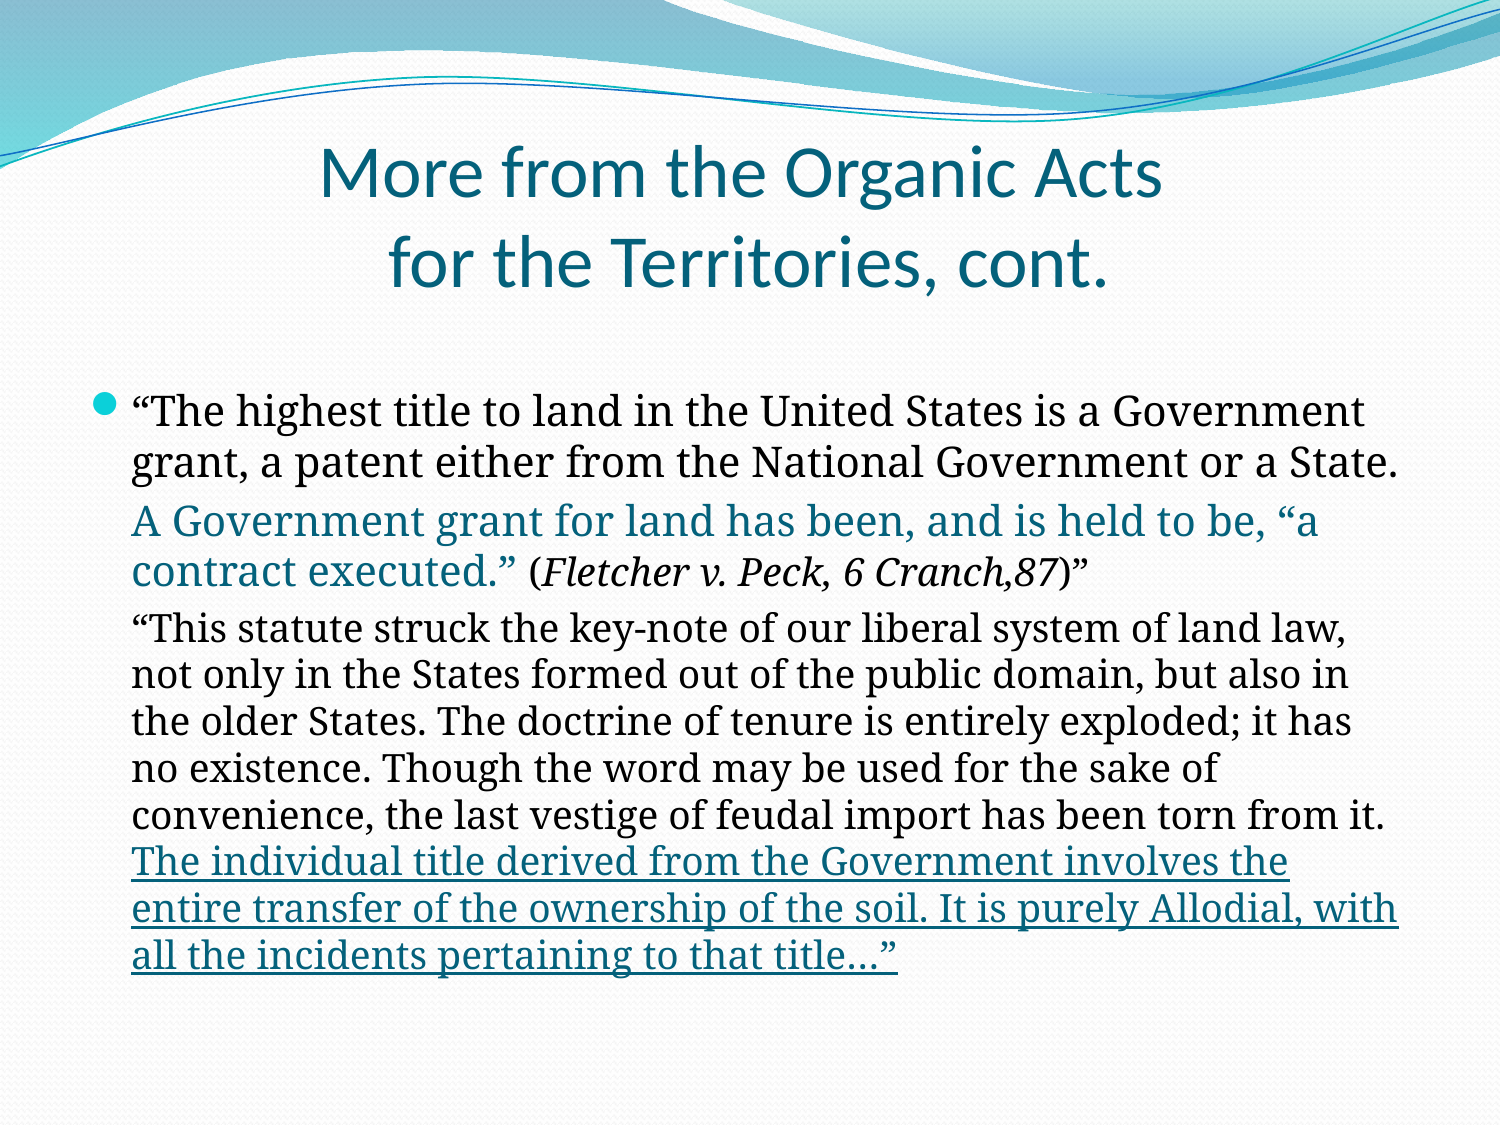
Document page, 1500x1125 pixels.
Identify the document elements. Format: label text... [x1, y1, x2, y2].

list “The highest title to land in the United States is a Government grant, a patent either from the National Government or a State. A Government grant for land has been, and is held to be, “a contract executed.” (Fletcher v. Peck, 6 Cranch,87)” “This statute struck the key-note of our liberal system of land law, not only in the States formed out of the public domain, but also in the older States. The doctrine of tenure is entirely exploded; it has no existence. Though the word may be used for the sake of convenience, the last vestige of feudal import has been torn from it. The individual title derived from the Government involves the entire transfer of the ownership of the soil. It is purely Allodial, with all the incidents pertaining to that title…” [75, 317, 1425, 1038]
title More from the Organic Acts for the Territories, cont. [75, 115, 1425, 303]
